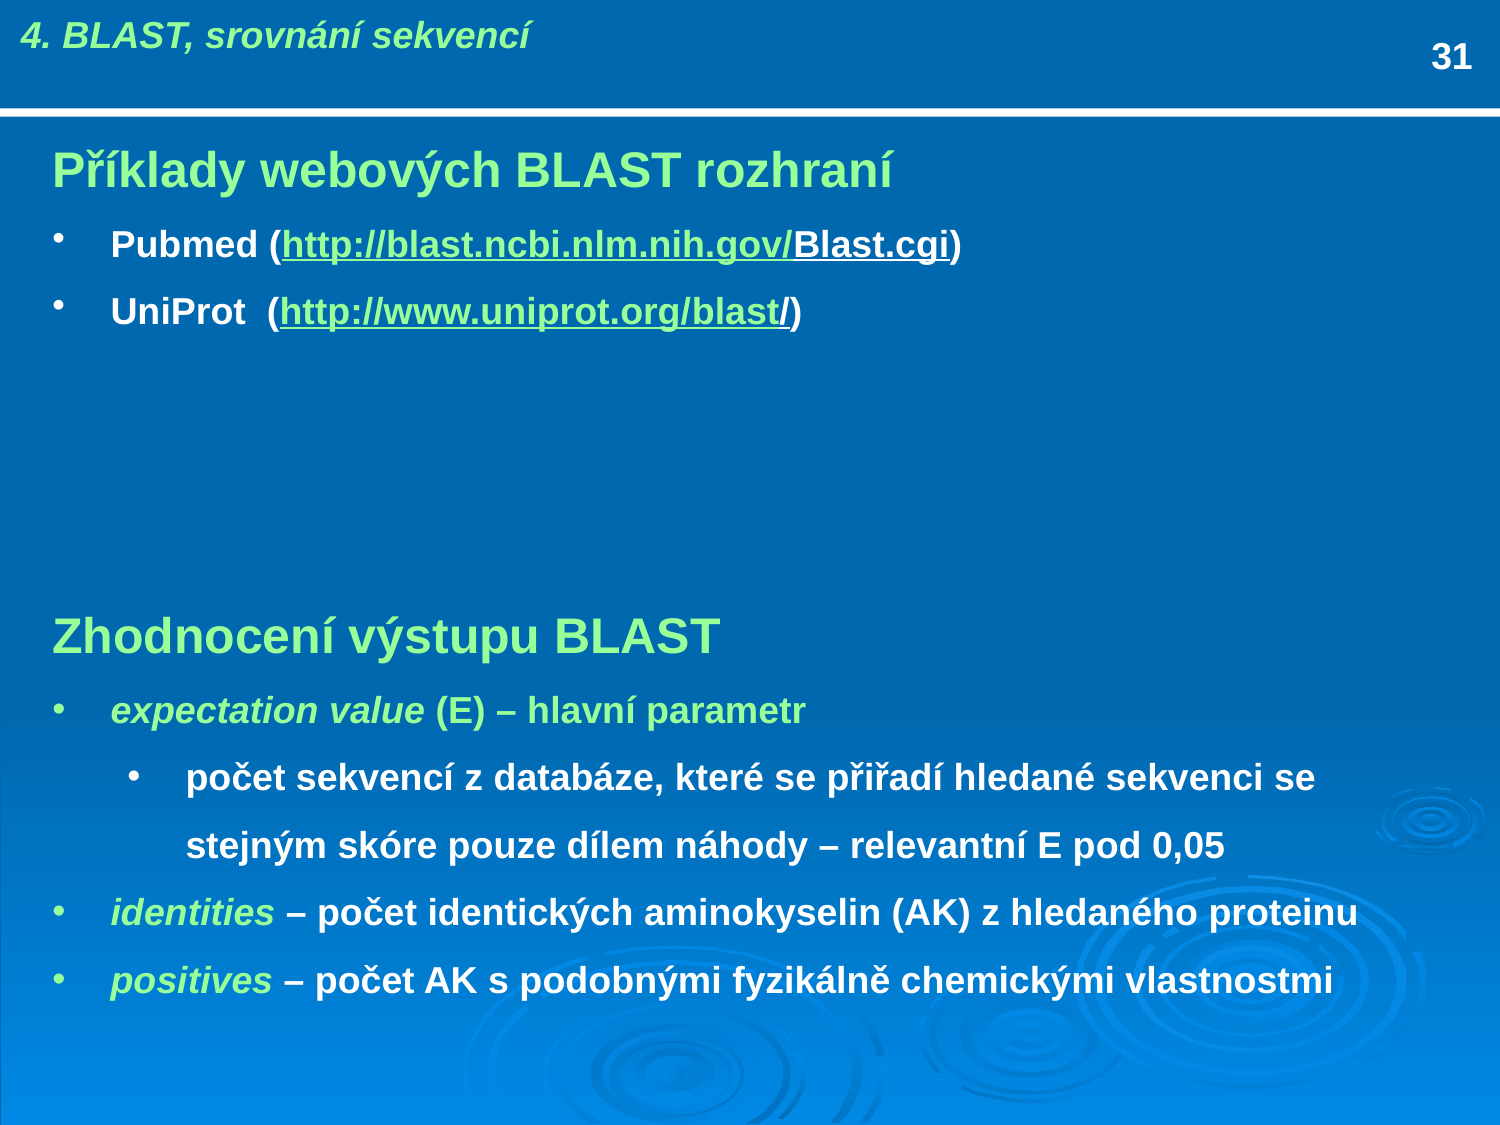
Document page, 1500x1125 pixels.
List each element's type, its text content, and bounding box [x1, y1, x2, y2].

text_box Zhodnocení výstupu BLAST expectation value (E) – hlavní parametr počet sekvencí z databáze, které se přiřadí hledané sekvenci se stejným skóre pouze dílem náhody – relevantní E pod 0,05 identities – počet identických aminokyselin (AK) z hledaného proteinu positives – počet AK s podobnými fyzikálně chemickými vlastnostmi [37, 565, 1463, 1008]
text_box 4. BLAST, srovnání sekvencí [6, 3, 546, 104]
text_box 31 [1399, 24, 1488, 85]
text_box Příklady webových BLAST rozhraní Pubmed (http://blast.ncbi.nlm.nih.gov/Blast.cgi) UniProt (http://www.uniprot.org/blast/) [37, 99, 1463, 340]
